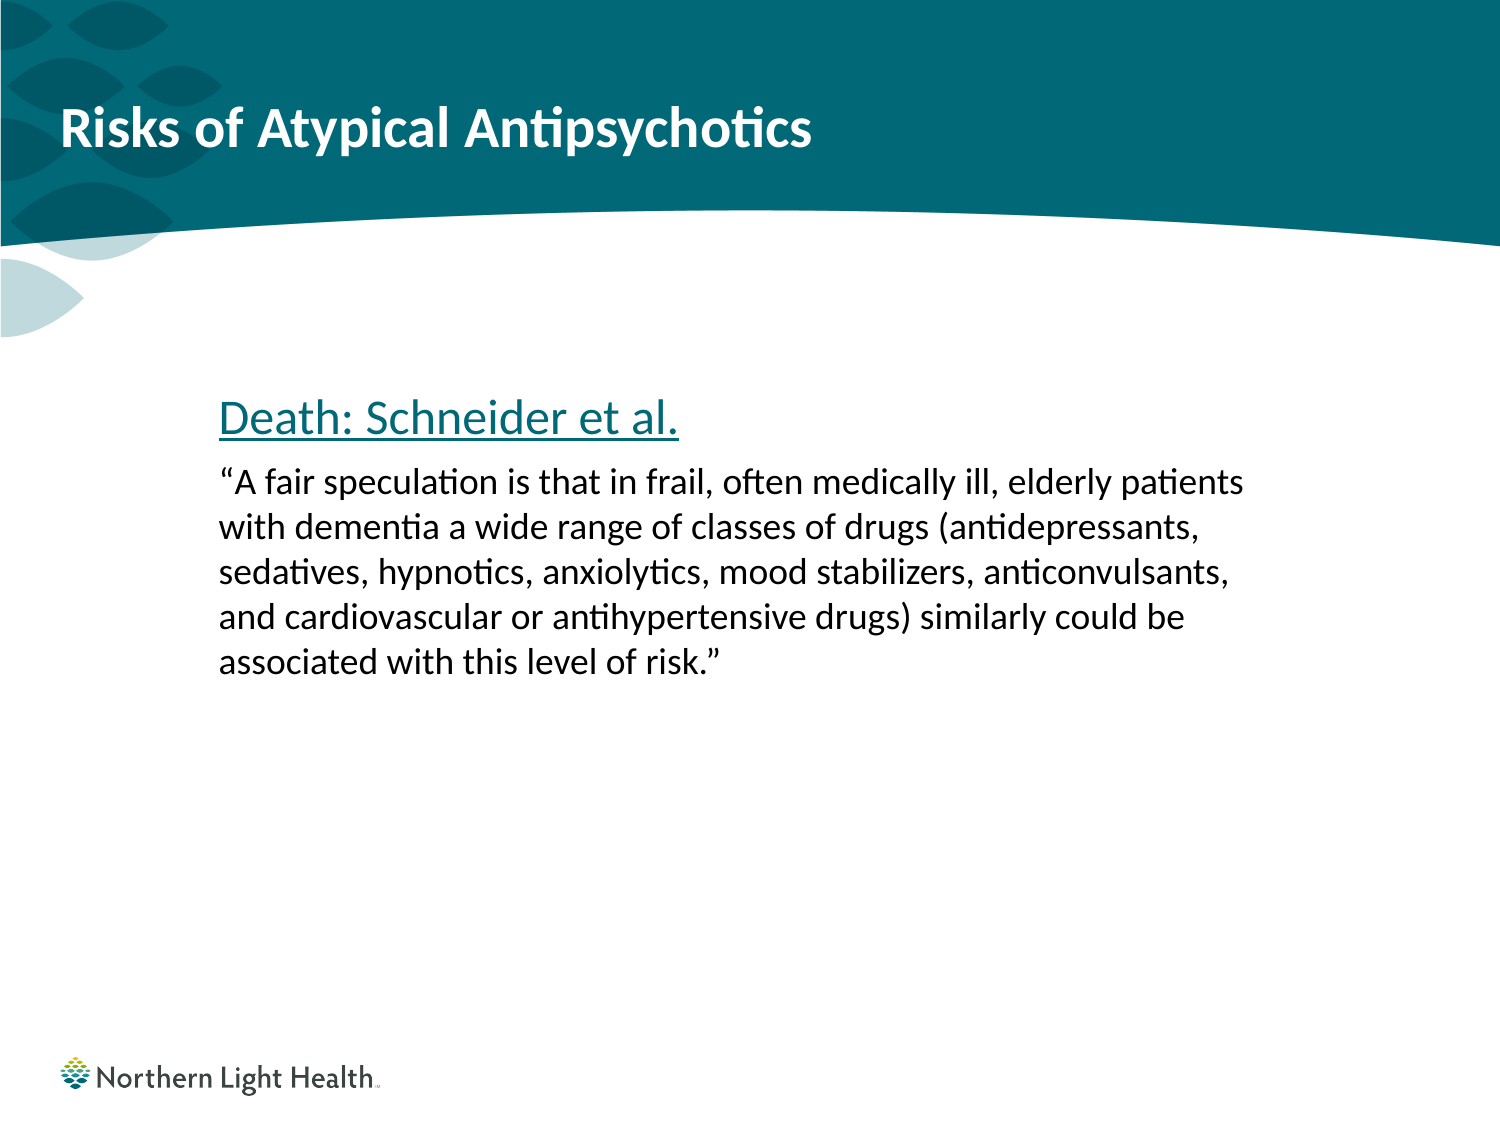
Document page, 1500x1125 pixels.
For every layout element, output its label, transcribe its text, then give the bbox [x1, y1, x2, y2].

list Death: Schneider et al. “A fair speculation is that in frail, often medically ill, elderly patients with dementia a wide range of classes of drugs (antidepressants, sedatives, hypnotics, anxiolytics, mood stabilizers, anticonvulsants, and cardiovascular or antihypertensive drugs) similarly could be associated with this level of risk.” [218, 390, 1284, 1028]
picture [0, 0, 1500, 1125]
title Risks of Atypical Antipsychotics [60, 0, 1441, 210]
